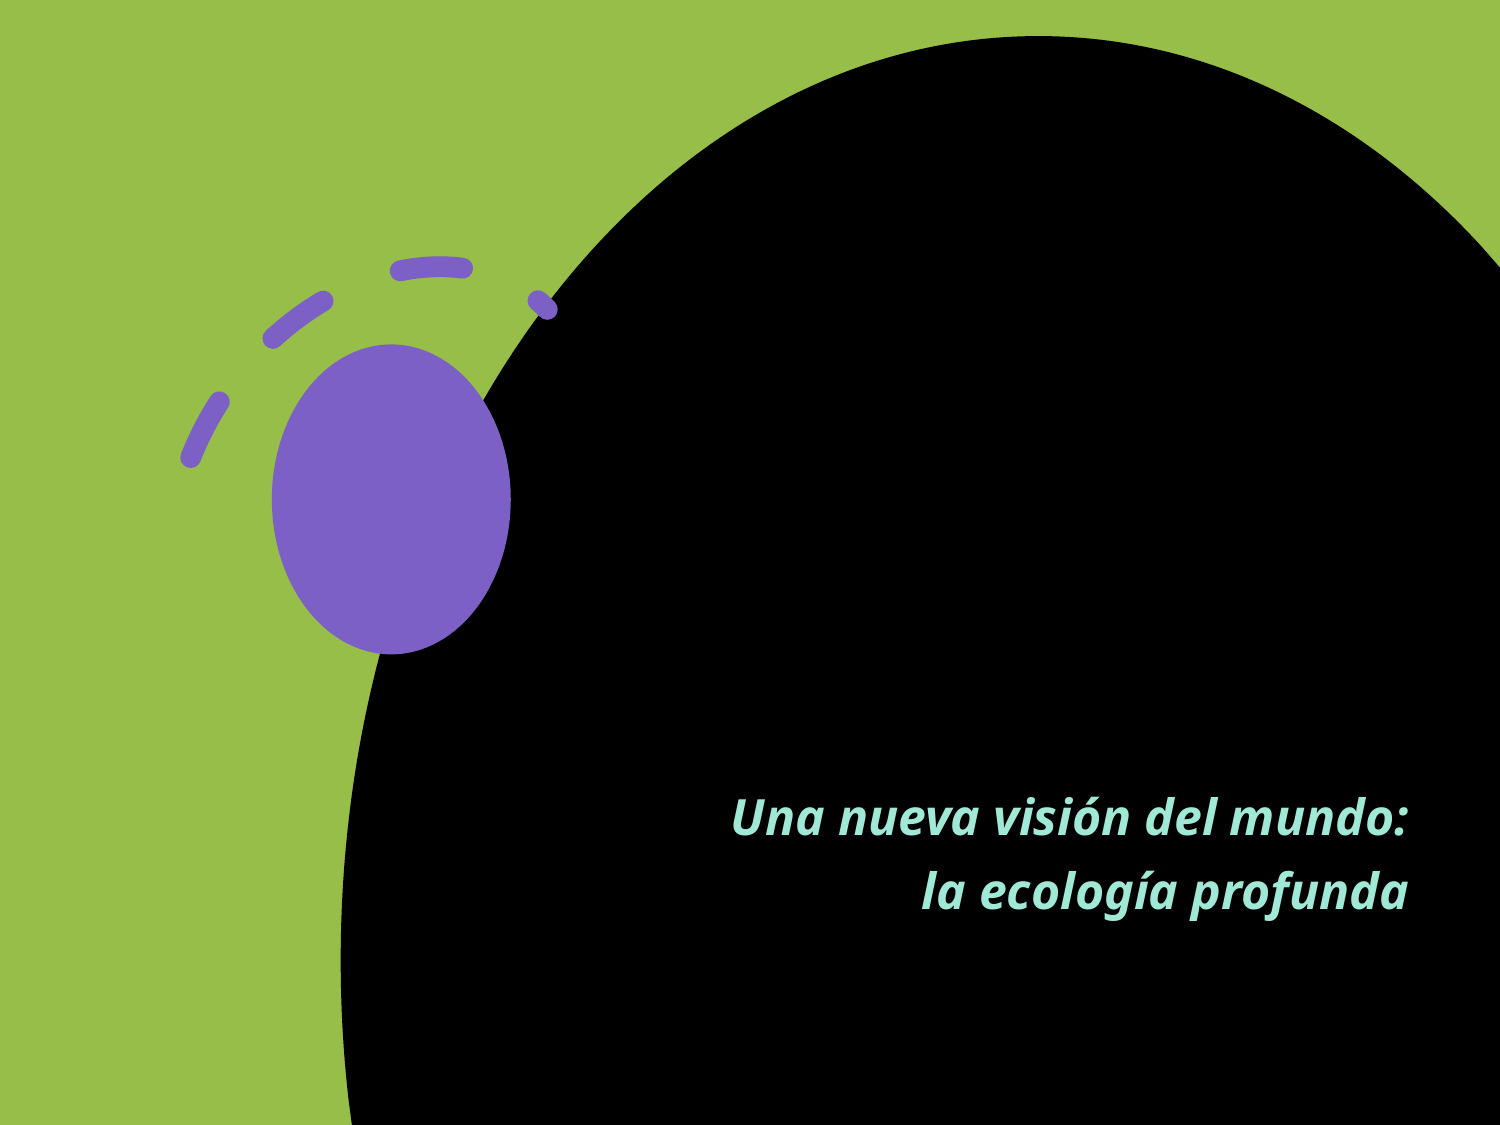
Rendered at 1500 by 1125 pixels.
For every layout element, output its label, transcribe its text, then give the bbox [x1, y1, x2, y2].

text_box [0, 0, 1500, 1125]
text_box [190, 266, 548, 490]
text_box [339, 35, 1500, 1125]
subtitle Una nueva visión del mundo: la ecología profunda [496, 784, 1438, 1003]
text_box [270, 388, 512, 656]
